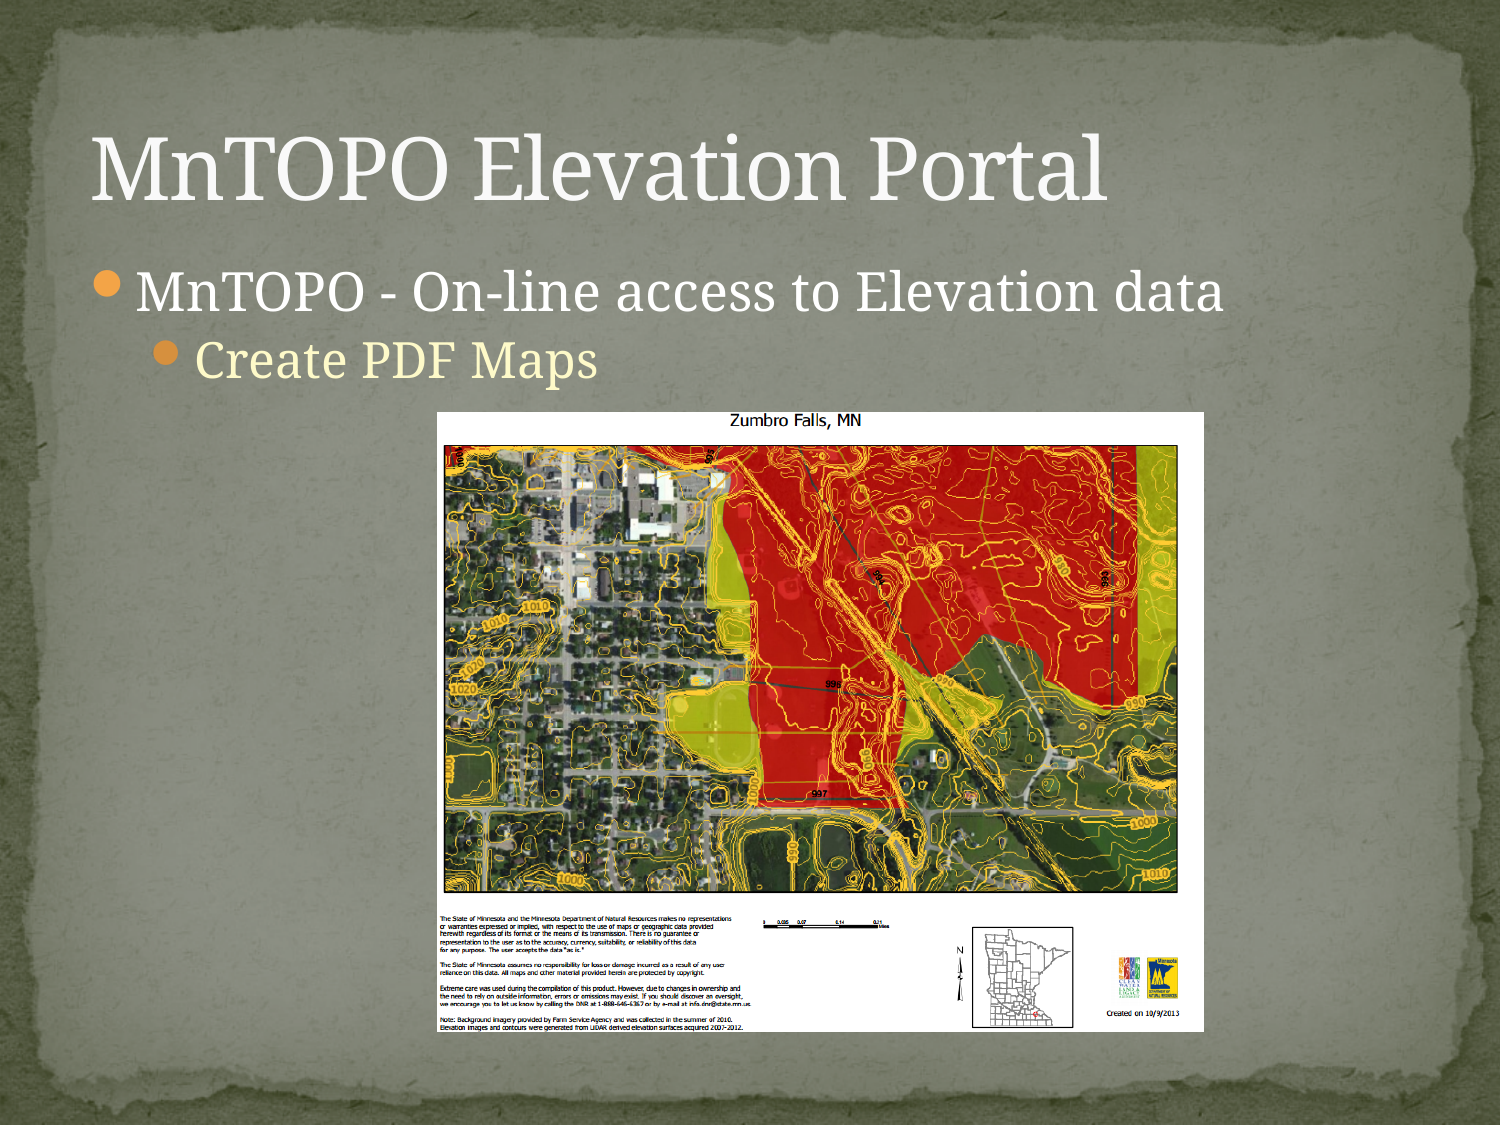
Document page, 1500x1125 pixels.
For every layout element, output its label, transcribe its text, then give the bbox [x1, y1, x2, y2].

list MnTOPO - On-line access to Elevation data Create PDF Maps [75, 249, 1425, 413]
picture [437, 412, 1204, 1032]
title MnTOPO Elevation Portal [74, 24, 1425, 225]
